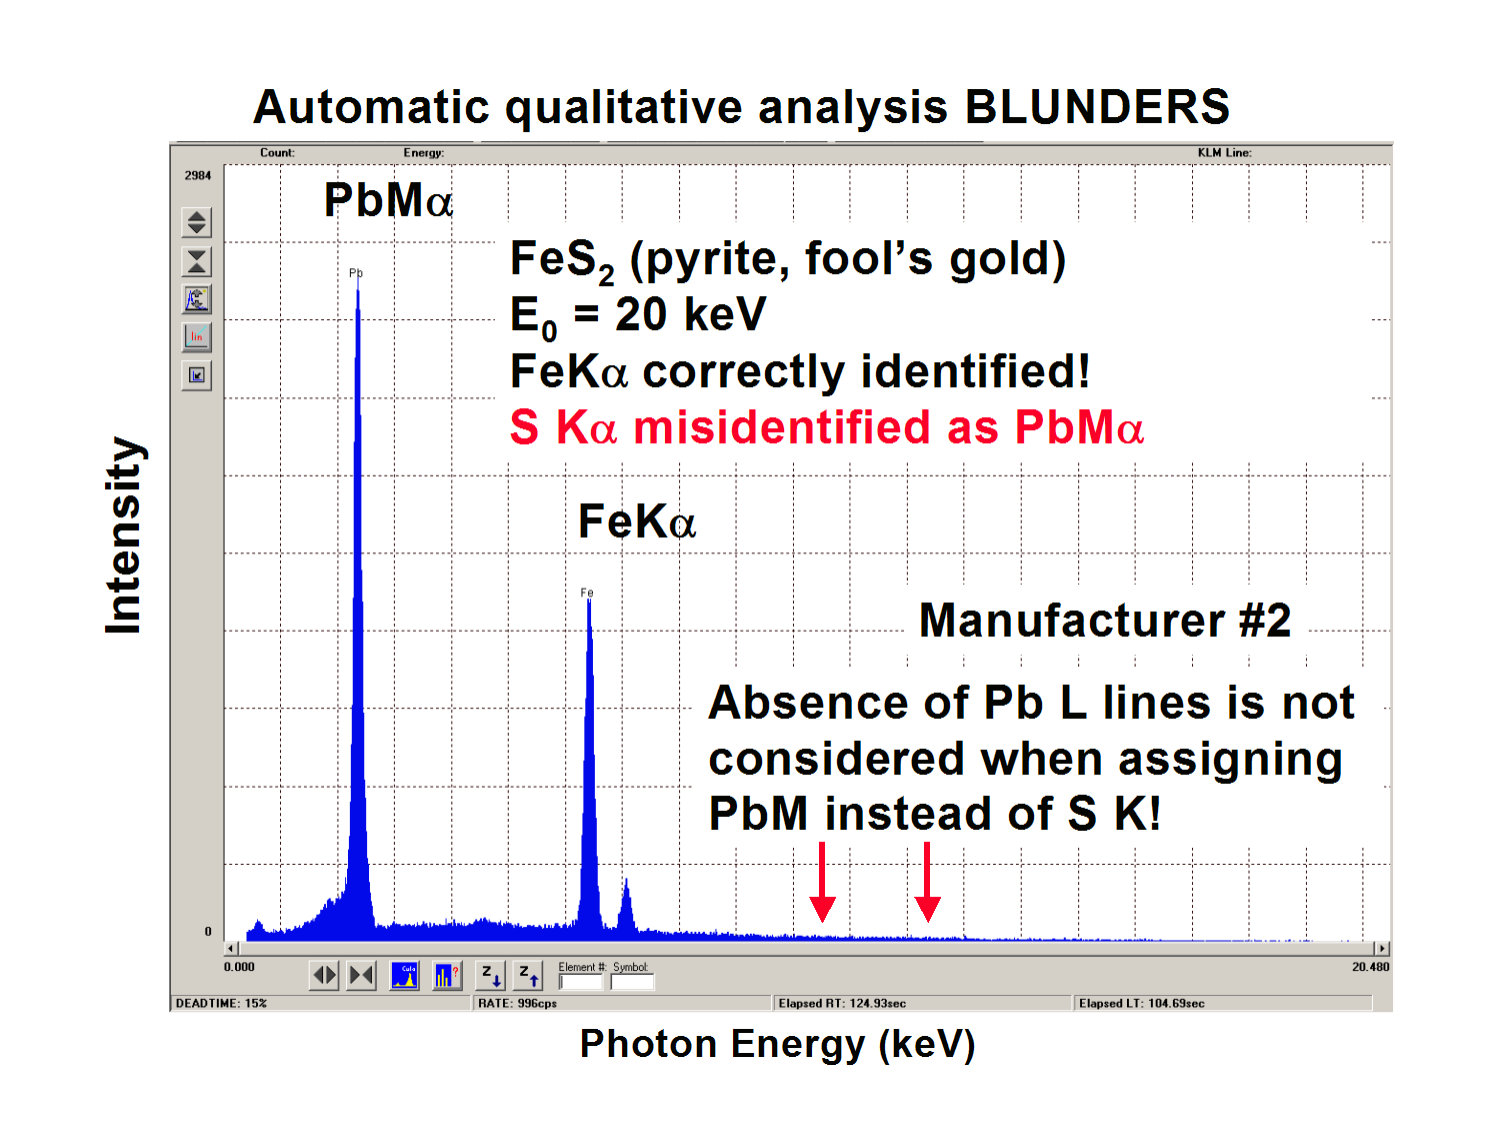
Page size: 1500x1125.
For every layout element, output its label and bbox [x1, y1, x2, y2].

picture [62, 24, 1438, 1075]
